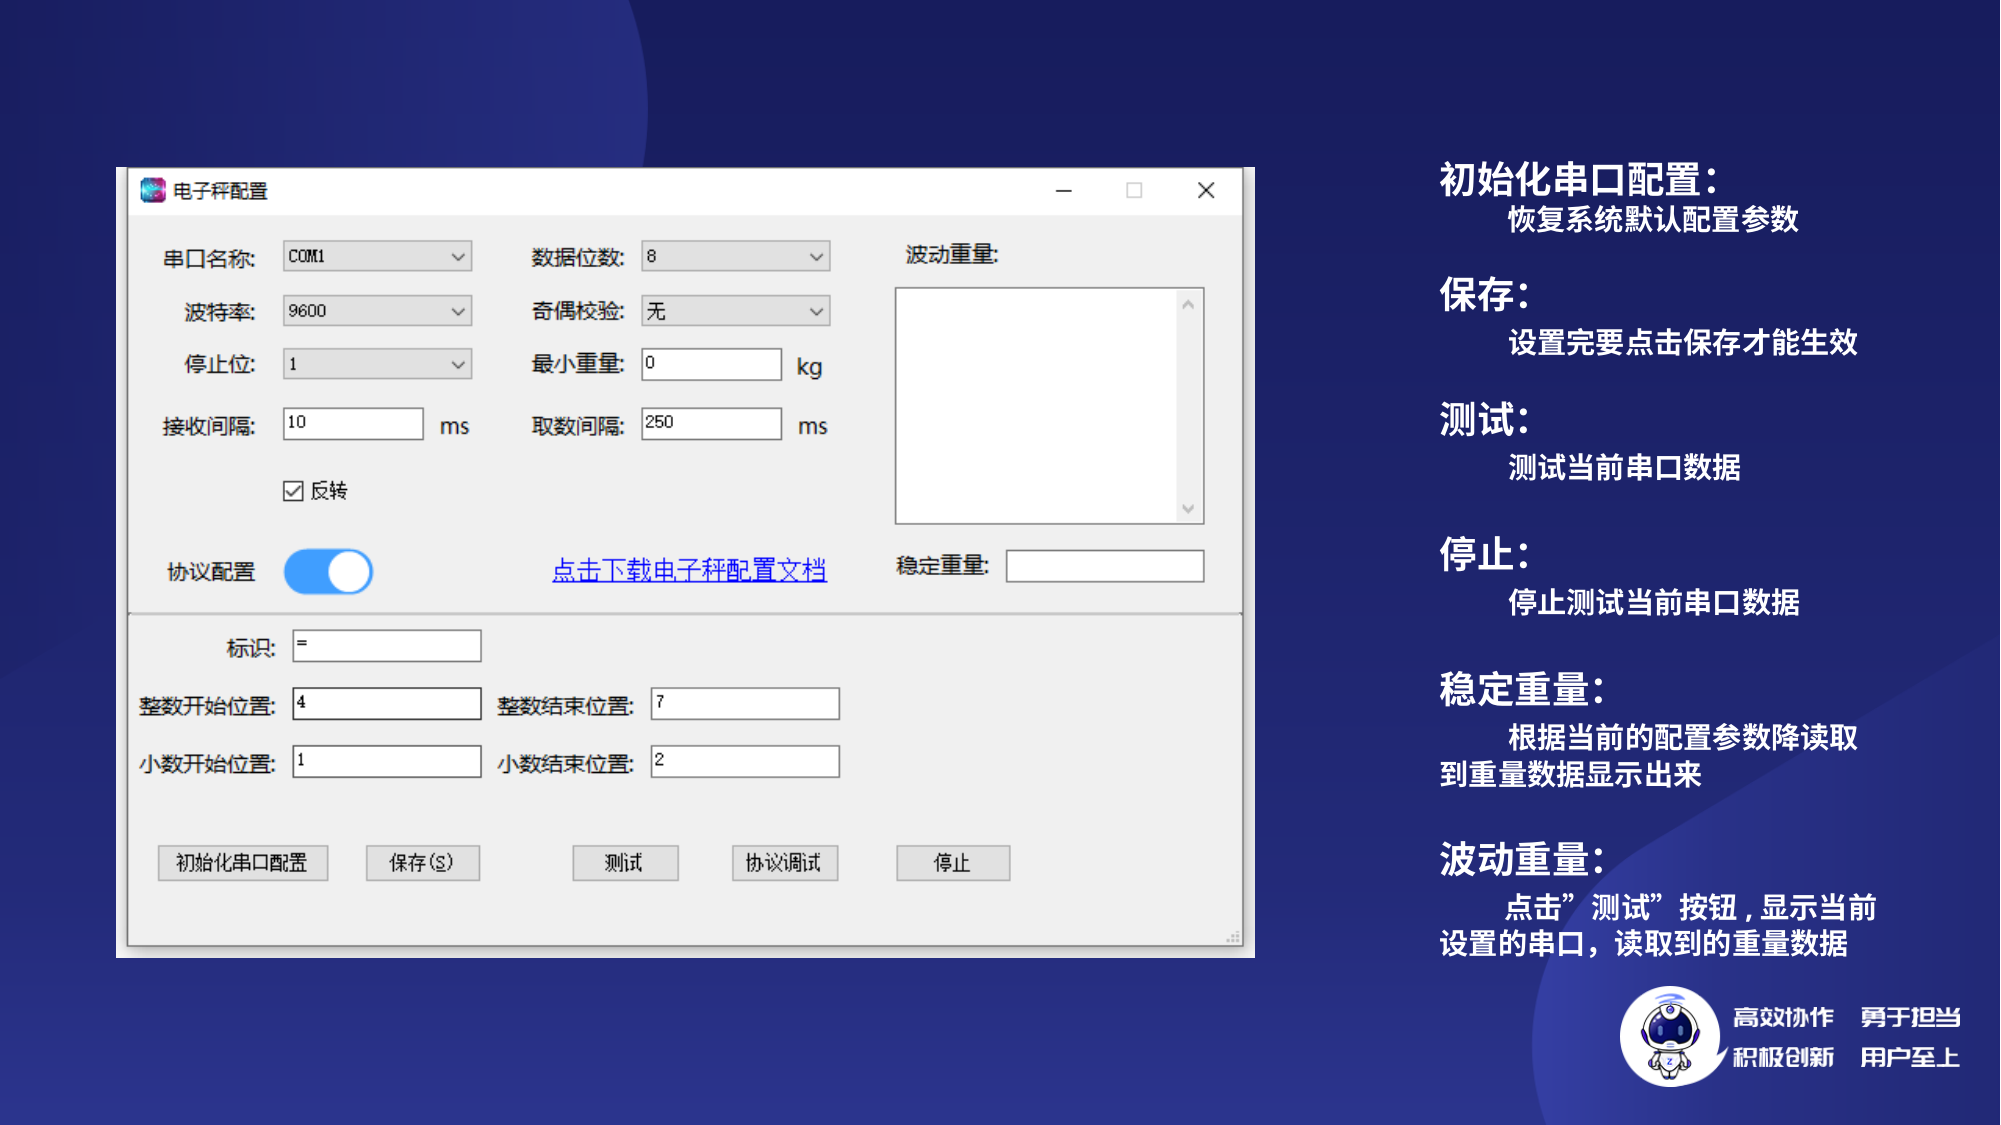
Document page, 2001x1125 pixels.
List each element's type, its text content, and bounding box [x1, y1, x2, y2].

text_box 初始化串口配置： 恢复系统默认配置参数 保存： 设置完要点击保存才能生效 测试： 测试当前串口数据 停止： 停止测试当前串口数据 稳定重量： 根据当前的配置参数降读取 到重量数据显示出来 波动重量： 点击”测试”按钮,显示当前 设置的串口，读取到的重量数据 [1424, 148, 1893, 969]
picture [0, 0, 2000, 1125]
